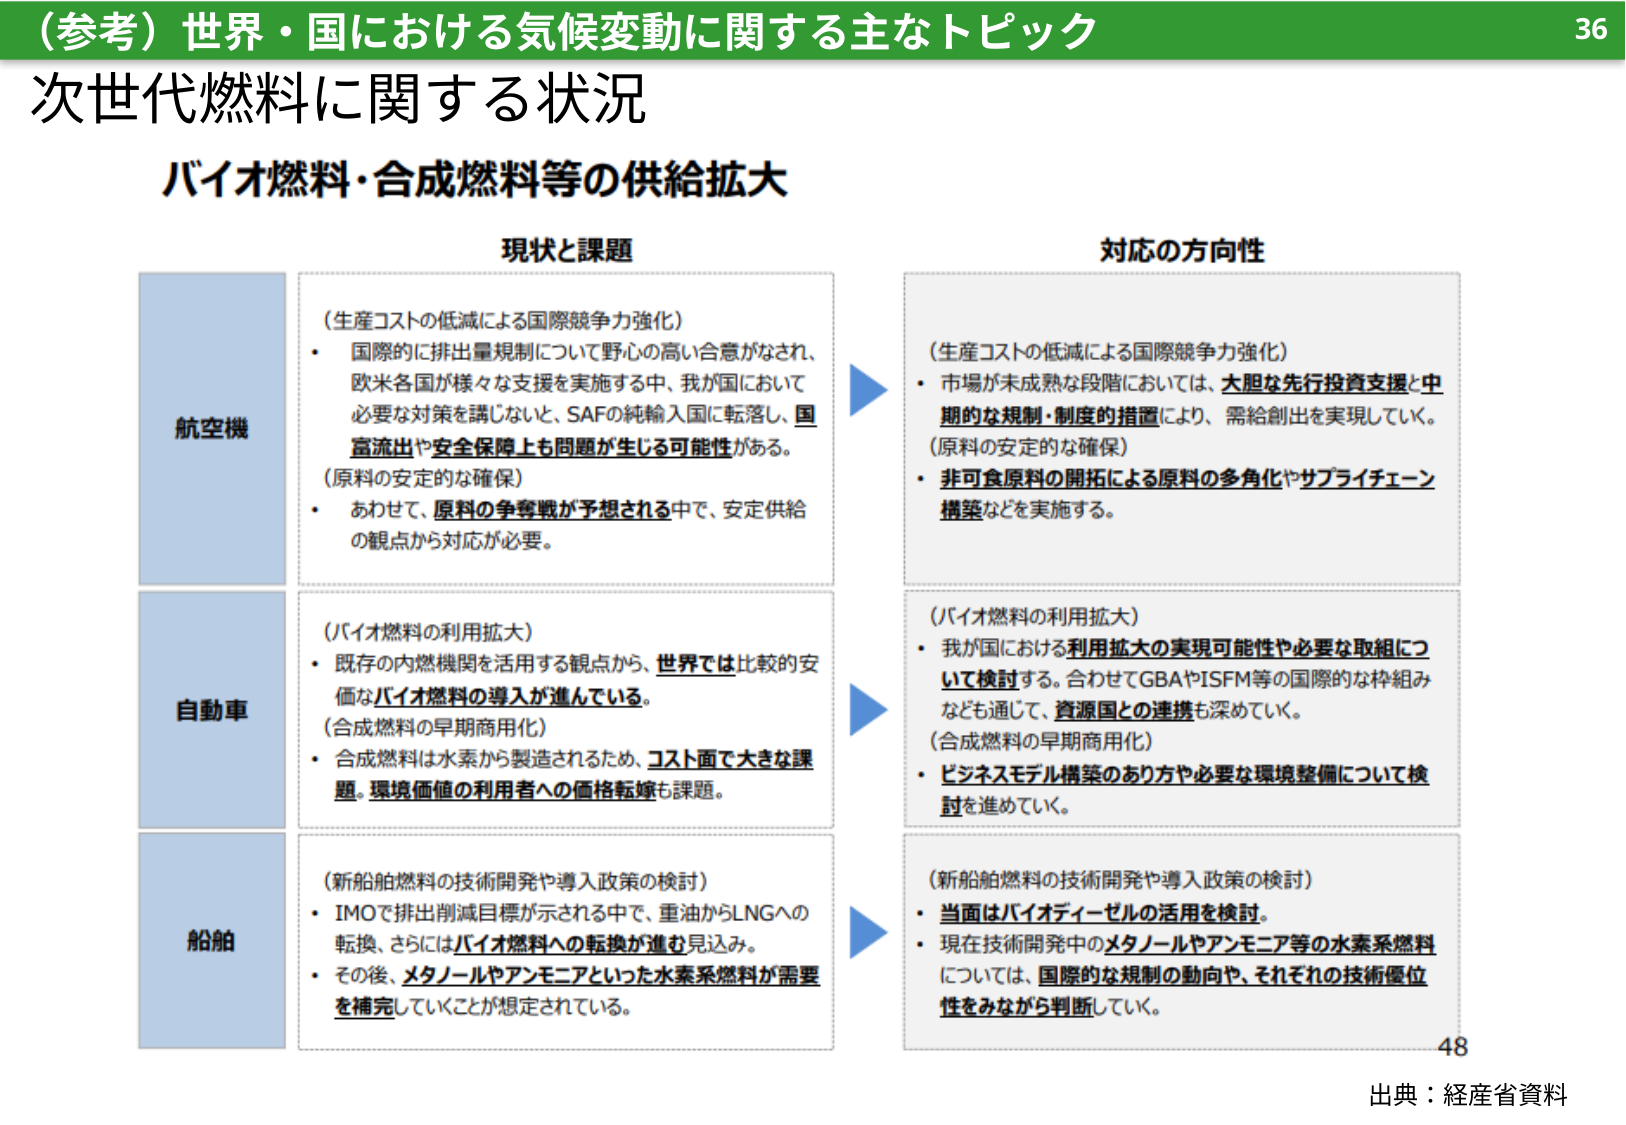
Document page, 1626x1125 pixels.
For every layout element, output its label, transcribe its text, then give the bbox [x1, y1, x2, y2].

title 次世代燃料に関する状況 [14, 71, 1309, 140]
text_box 出典：経産省資料 [1353, 1072, 1604, 1117]
text_box 35 [1244, 0, 1624, 61]
picture [127, 147, 1480, 1063]
text_box （参考）世界・国における気候変動に関する主なトピック [0, 1, 1244, 60]
